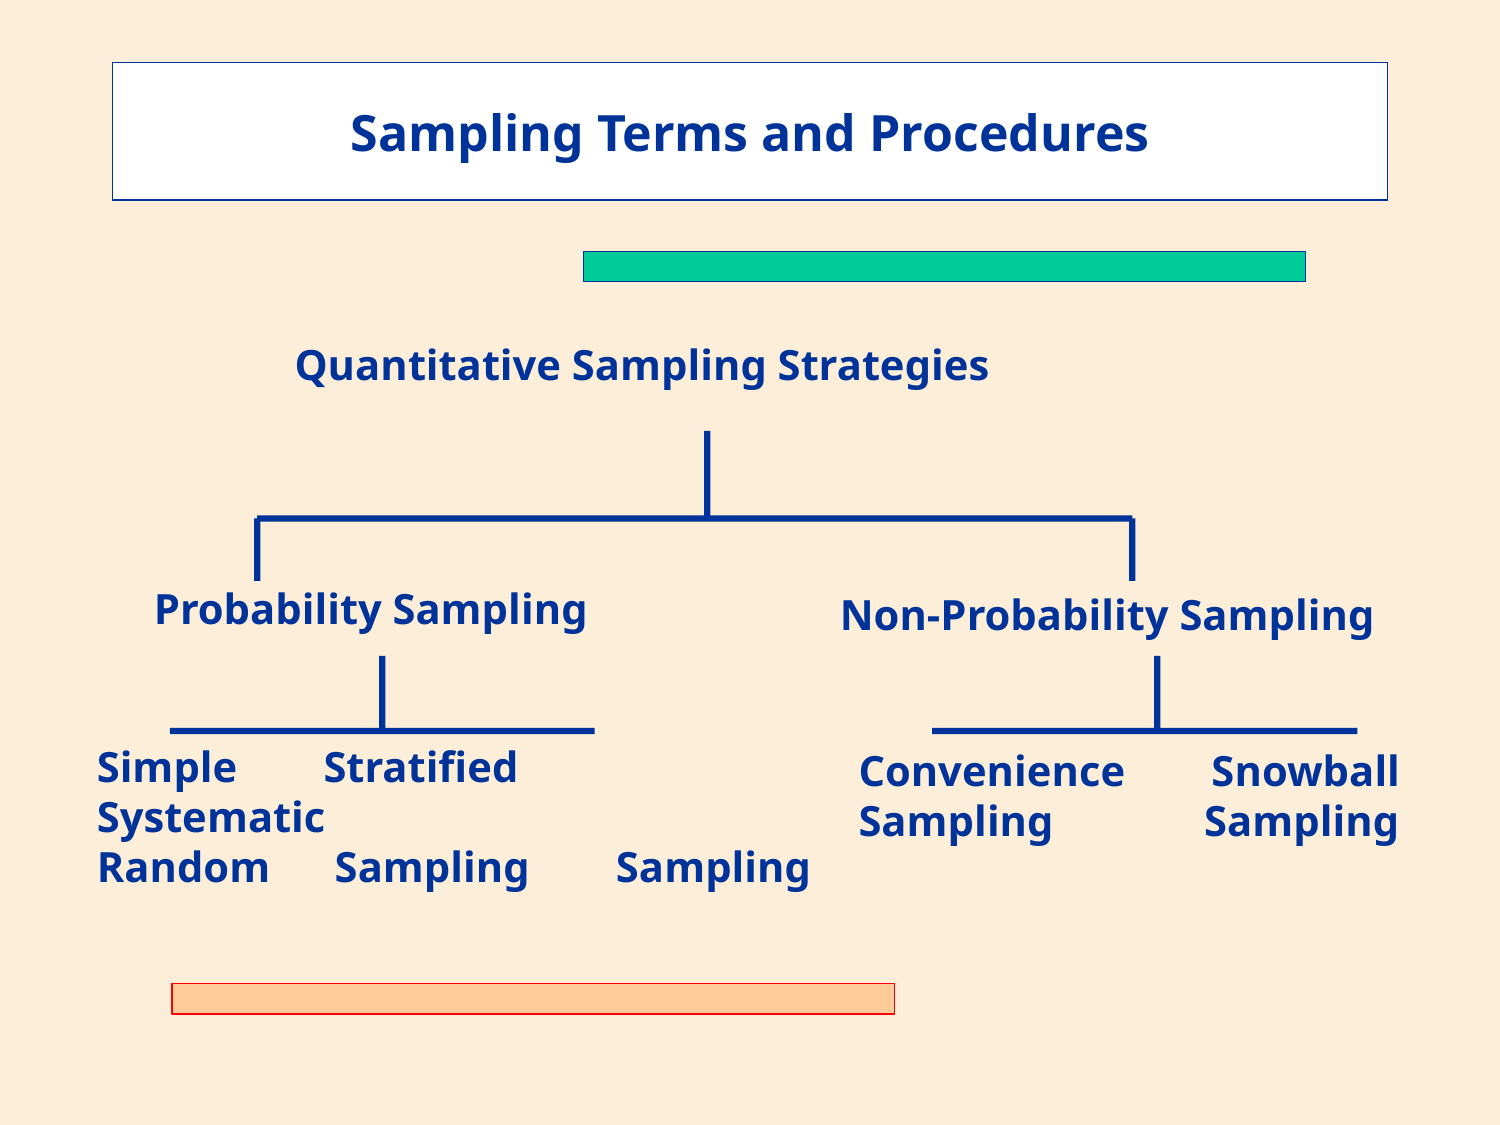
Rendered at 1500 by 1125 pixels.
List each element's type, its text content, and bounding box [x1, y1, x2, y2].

text_box Sampling Terms and Procedures [112, 62, 1388, 200]
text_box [81, 330, 1409, 854]
